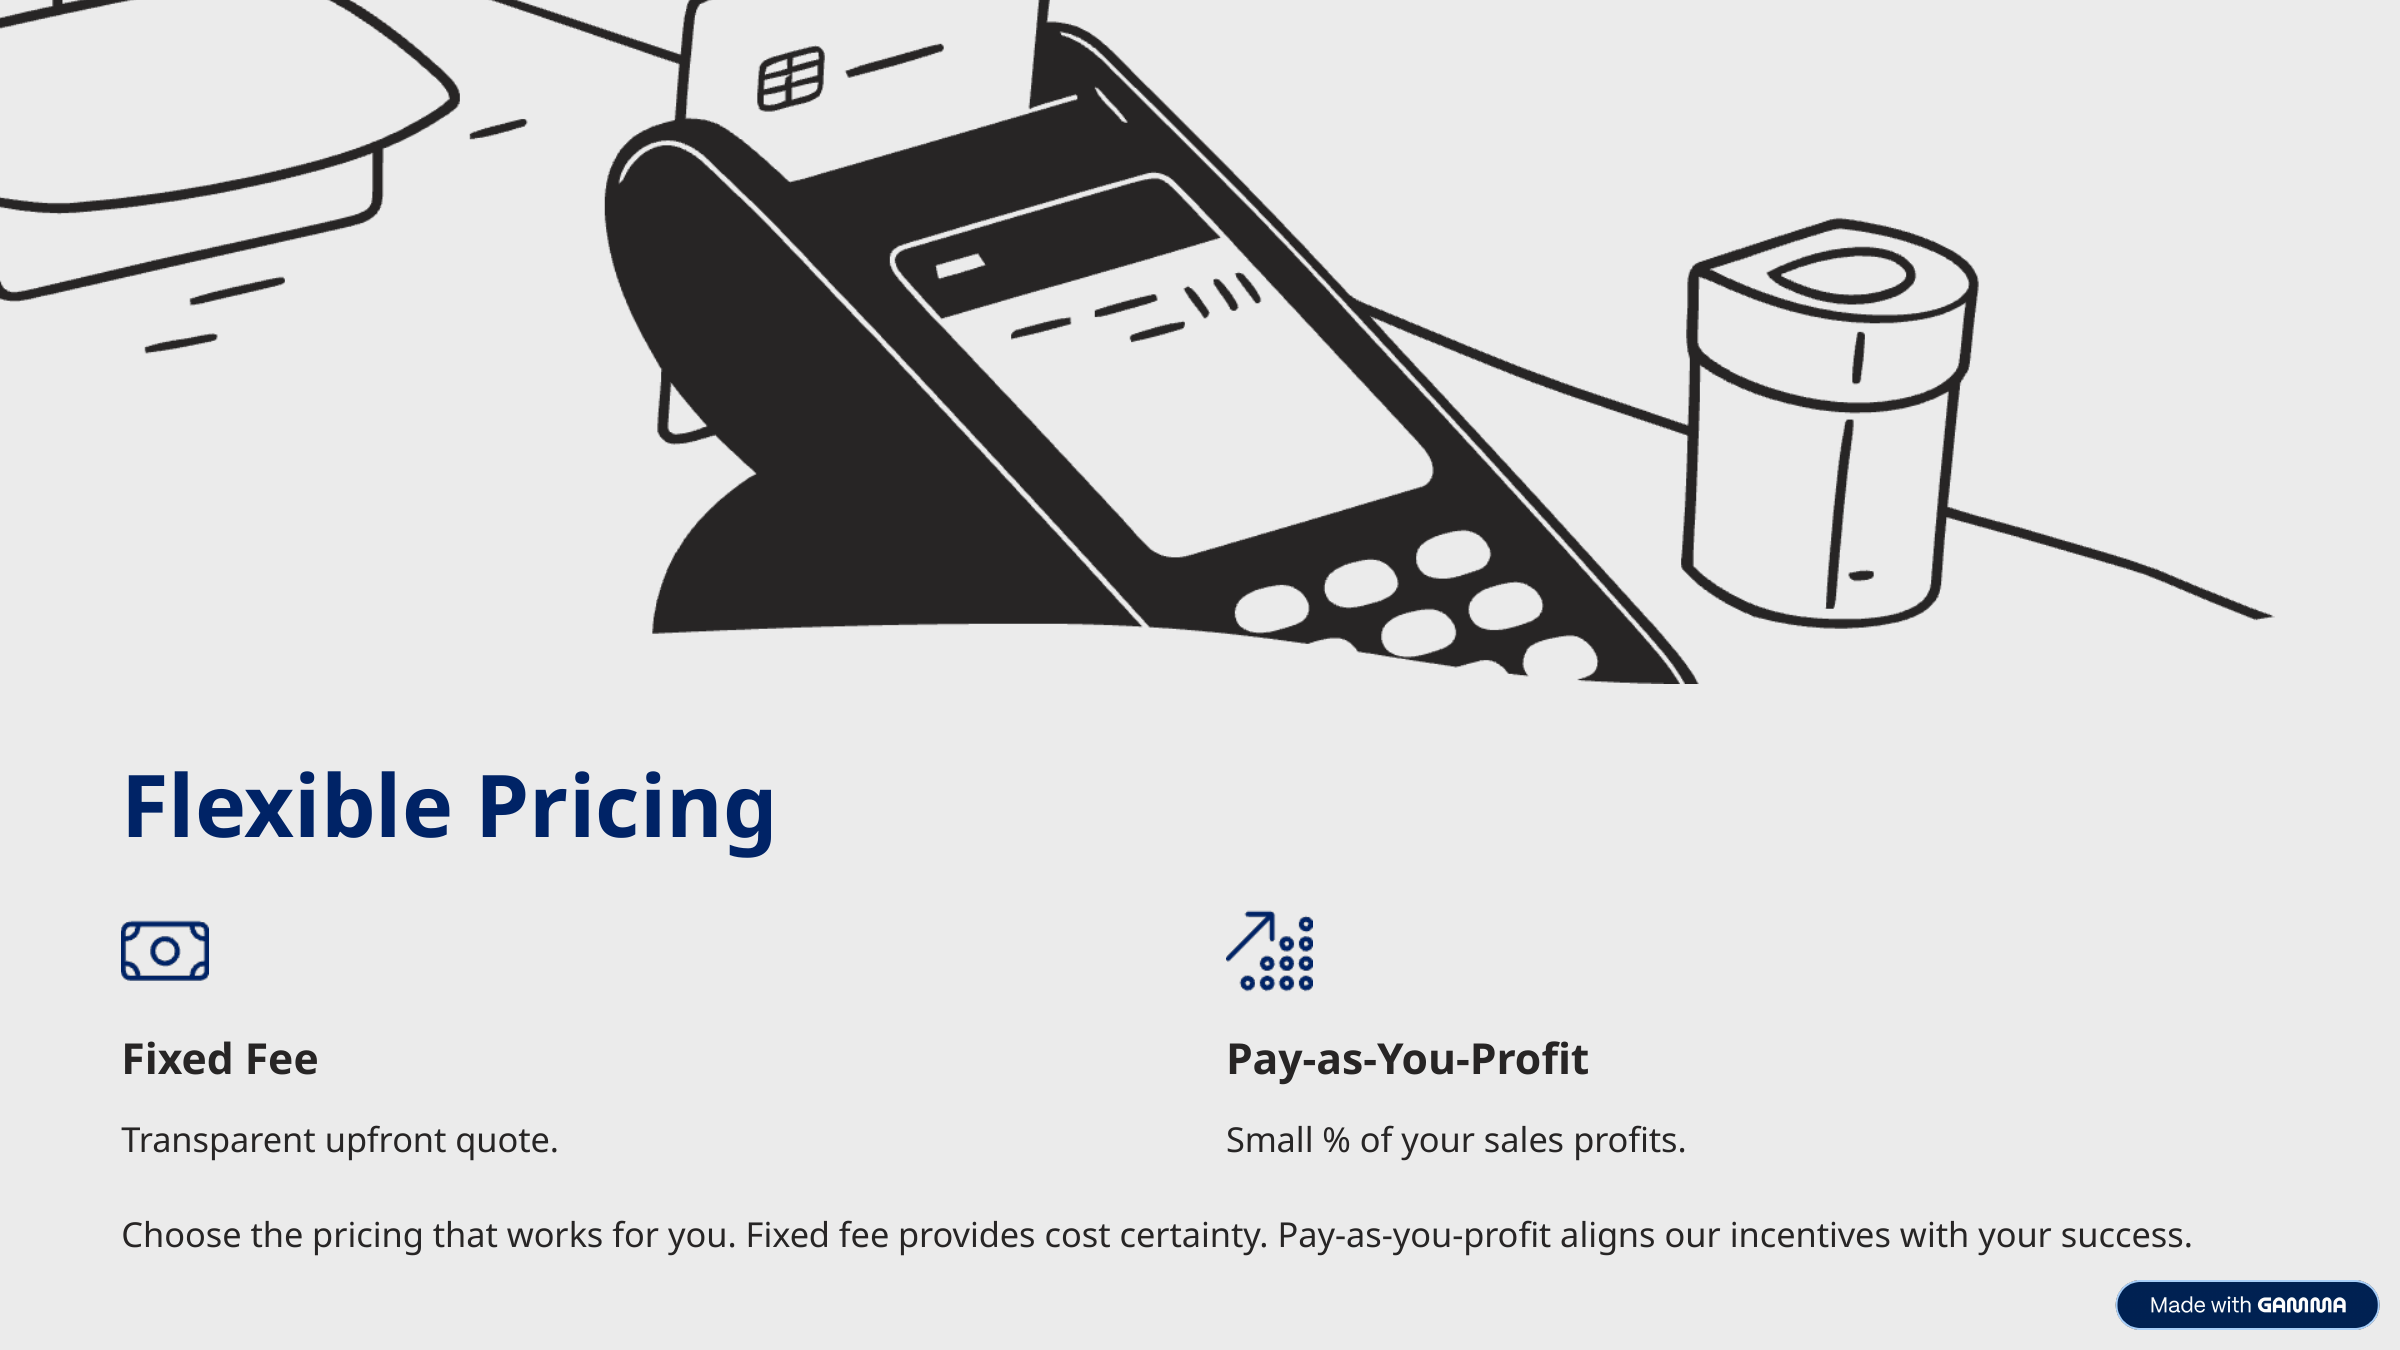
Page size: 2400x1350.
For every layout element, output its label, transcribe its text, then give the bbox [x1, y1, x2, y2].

picture [1225, 907, 1313, 995]
text_box Choose the pricing that works for you. Fixed fee provides cost certainty. Pay-as-you-profit aligns our incentives with your success. [121, 1198, 2279, 1255]
text_box Transparent upfront quote. [121, 1104, 1174, 1160]
picture [121, 907, 209, 995]
picture [0, 0, 2400, 684]
text_box Small % of your sales profits. [1226, 1104, 2279, 1160]
picture [2106, 1271, 2389, 1339]
text_box Flexible Pricing [121, 746, 990, 856]
text_box Pay-as-You-Profit [1225, 1029, 1661, 1084]
text_box Fixed Fee [121, 1029, 556, 1084]
